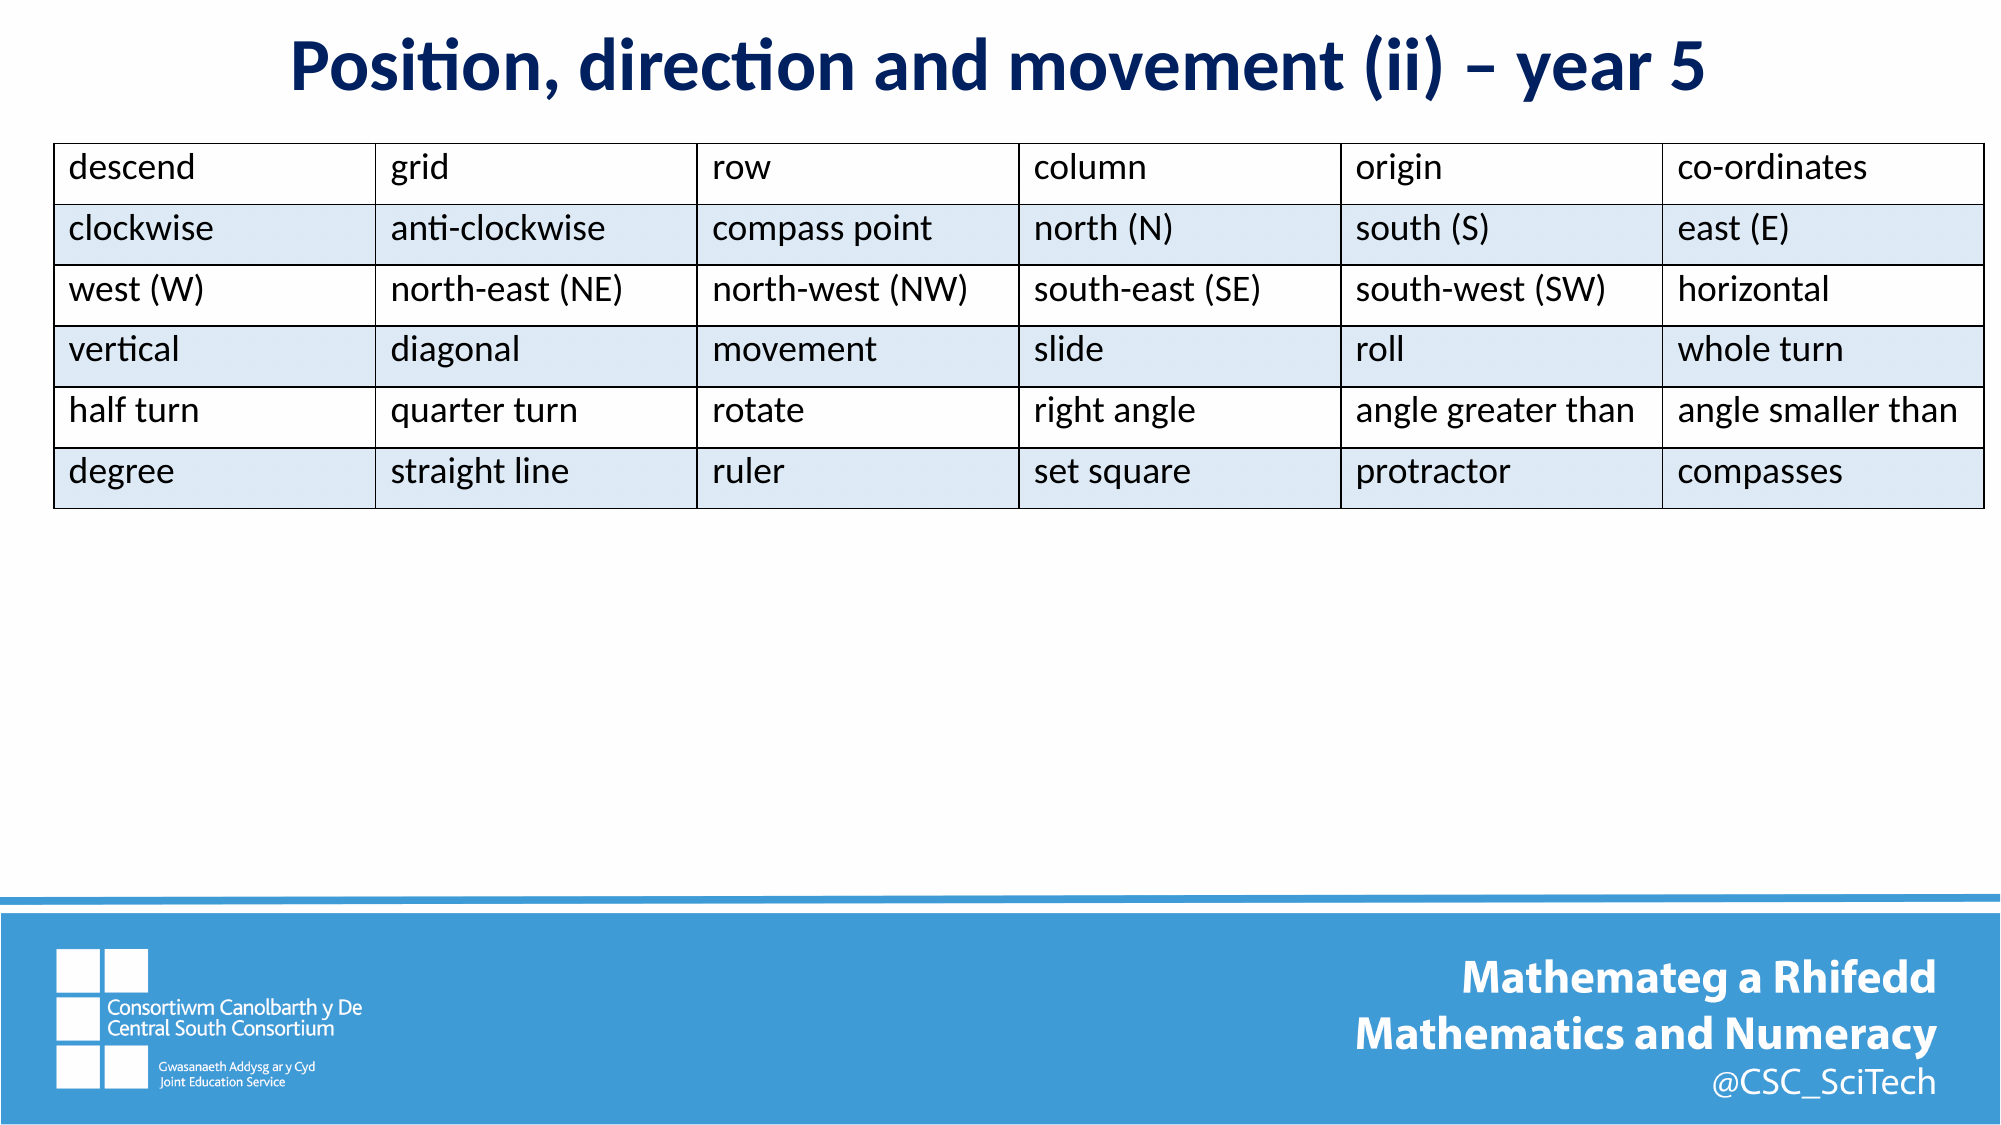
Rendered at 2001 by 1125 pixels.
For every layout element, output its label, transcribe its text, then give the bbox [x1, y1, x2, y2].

table_cell compass point [698, 205, 1018, 264]
table_cell south-east (SE) [1020, 266, 1340, 325]
table_cell clockwise [55, 205, 375, 264]
table_cell south-west (SW) [1342, 266, 1662, 325]
table_cell vertical [55, 327, 375, 386]
table_header row [698, 144, 1018, 204]
table_cell quarter turn [376, 388, 696, 447]
title Position, direction and movement (ii) – year 5 [137, 9, 1863, 131]
table_cell west (W) [55, 266, 375, 325]
table_header descend [55, 144, 375, 204]
table_cell whole turn [1663, 327, 1983, 386]
table_cell straight line [376, 449, 696, 508]
table_header grid [376, 144, 696, 204]
table_cell anti-clockwise [376, 205, 696, 264]
table_header co-ordinates [1663, 144, 1983, 204]
table_cell north (N) [1020, 205, 1340, 264]
table_cell compasses [1663, 449, 1983, 508]
table_cell slide [1020, 327, 1340, 386]
table_cell angle greater than [1342, 388, 1662, 447]
table_cell east (E) [1663, 205, 1983, 264]
table_cell diagonal [376, 327, 696, 386]
table_cell horizontal [1663, 266, 1983, 325]
table_cell movement [698, 327, 1018, 386]
table_cell north-east (NE) [376, 266, 696, 325]
table_cell north-west (NW) [698, 266, 1018, 325]
table_cell ruler [698, 449, 1018, 508]
table_cell roll [1342, 327, 1662, 386]
table_header column [1020, 144, 1340, 204]
table_cell protractor [1342, 449, 1662, 508]
table_cell degree [55, 449, 375, 508]
table_header origin [1342, 144, 1662, 204]
table_cell right angle [1020, 388, 1340, 447]
table_cell south (S) [1342, 205, 1662, 264]
table_cell angle smaller than [1663, 388, 1983, 447]
table_cell half turn [55, 388, 375, 447]
table_cell set square [1020, 449, 1340, 508]
table_cell rotate [698, 388, 1018, 447]
picture [0, 0, 2001, 1125]
